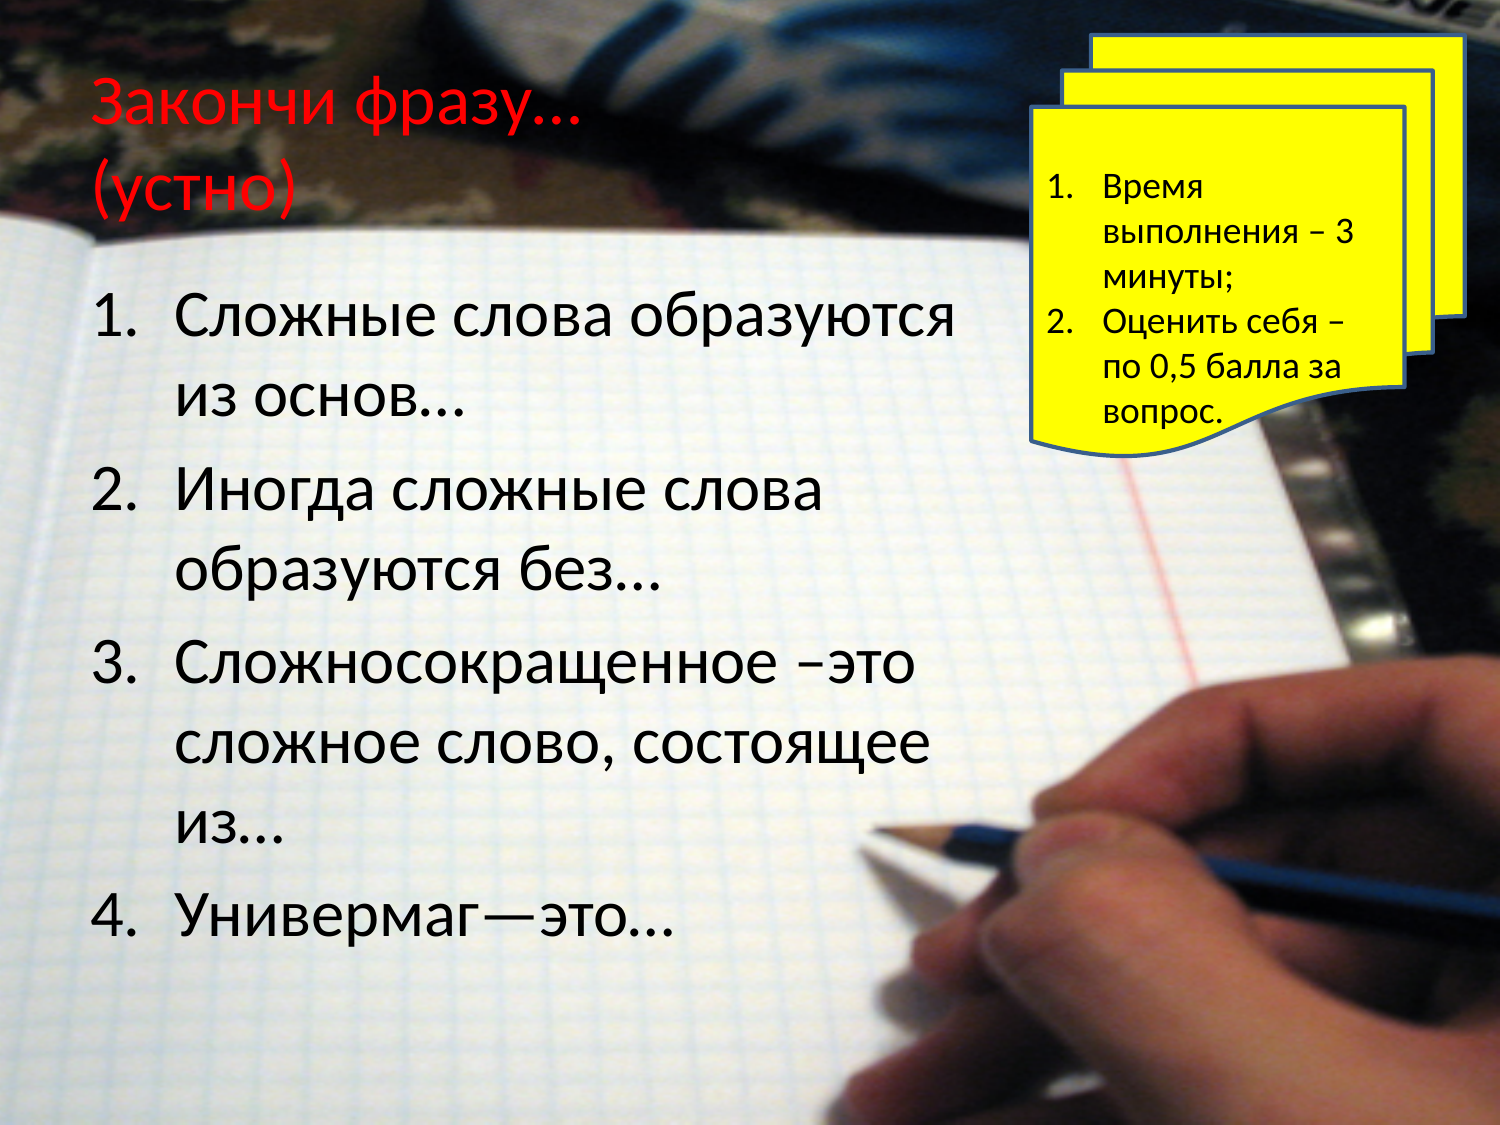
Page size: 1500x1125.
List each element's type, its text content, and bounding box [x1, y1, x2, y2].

title Закончи фразу… (устно) [75, 45, 727, 233]
text_box Время выполнения – 3 минуты; Оценить себя – по 0,5 балла за вопрос. [1029, 32, 1467, 459]
list Сложные слова образуются из основ… Иногда сложные слова образуются без… Сложносокращенное –это сложное слово, состоящее из… Универмаг—это… [75, 262, 1020, 1005]
picture [0, 0, 1500, 1125]
